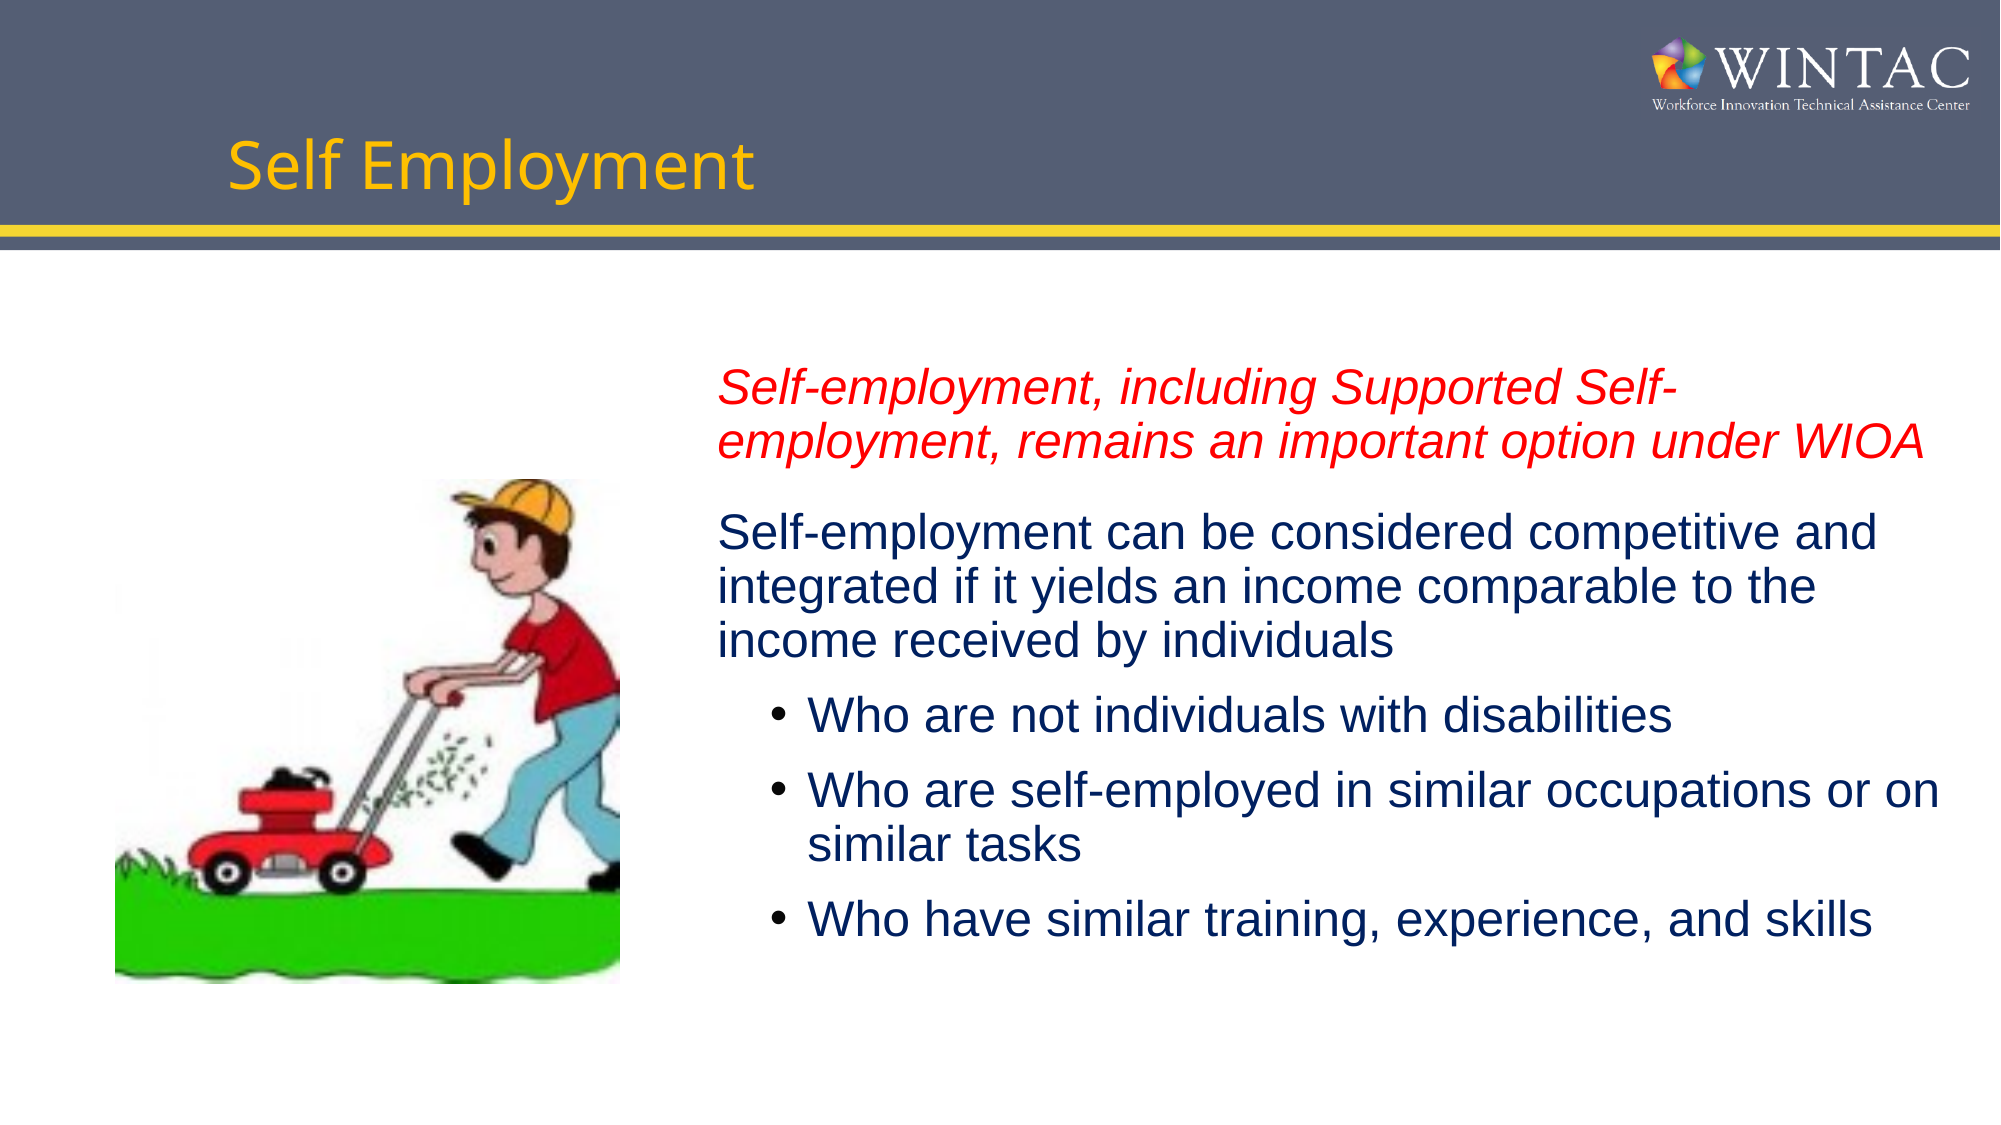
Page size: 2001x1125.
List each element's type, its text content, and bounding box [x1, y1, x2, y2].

title Self Employment [212, 41, 1788, 212]
picture [115, 479, 620, 984]
list Self-employment, including Supported Self-employment, remains an important option under WIOA Self-employment can be considered competitive and integrated if it yields an income comparable to the income received by individuals Who are not individuals with disabilities Who are self-employed in similar occupations or on similar tasks Who have similar training, experience, and skills [702, 353, 1966, 1010]
picture [1641, 27, 1981, 120]
